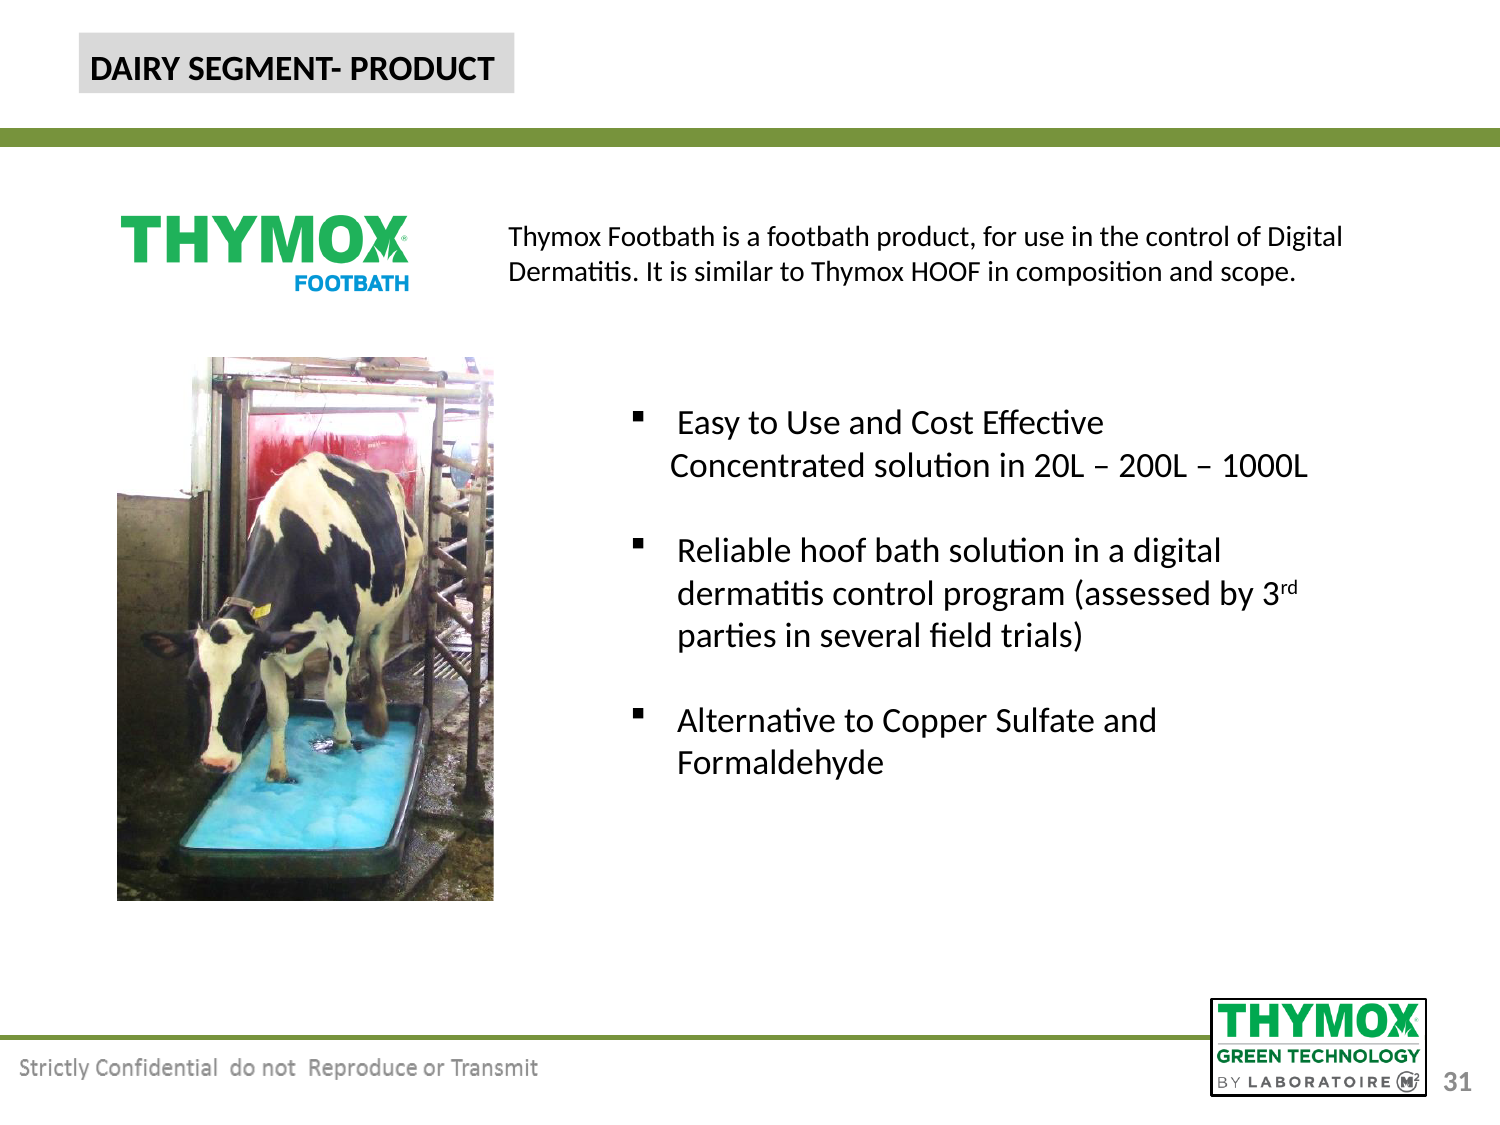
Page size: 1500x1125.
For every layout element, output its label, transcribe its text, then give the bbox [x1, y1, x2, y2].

text_box Easy to Use and Cost Effective Concentrated solution in 20L – 200L – 1000L Reliable hoof bath solution in a digital dermatitis control program (assessed by 3rd parties in several field trials) Alternative to Copper Sulfate and Formaldehyde [615, 392, 1388, 875]
text_box Thymox Footbath is a footbath product, for use in the control of Digital Dermatitis. It is similar to Thymox HOOF in composition and scope. [493, 210, 1488, 295]
slide_number 31 [1387, 1050, 1488, 1110]
picture [3, 1037, 554, 1098]
text_box Dairy segment- Product [78, 32, 515, 94]
picture [1213, 1000, 1425, 1094]
picture [116, 209, 413, 297]
picture [116, 357, 494, 902]
